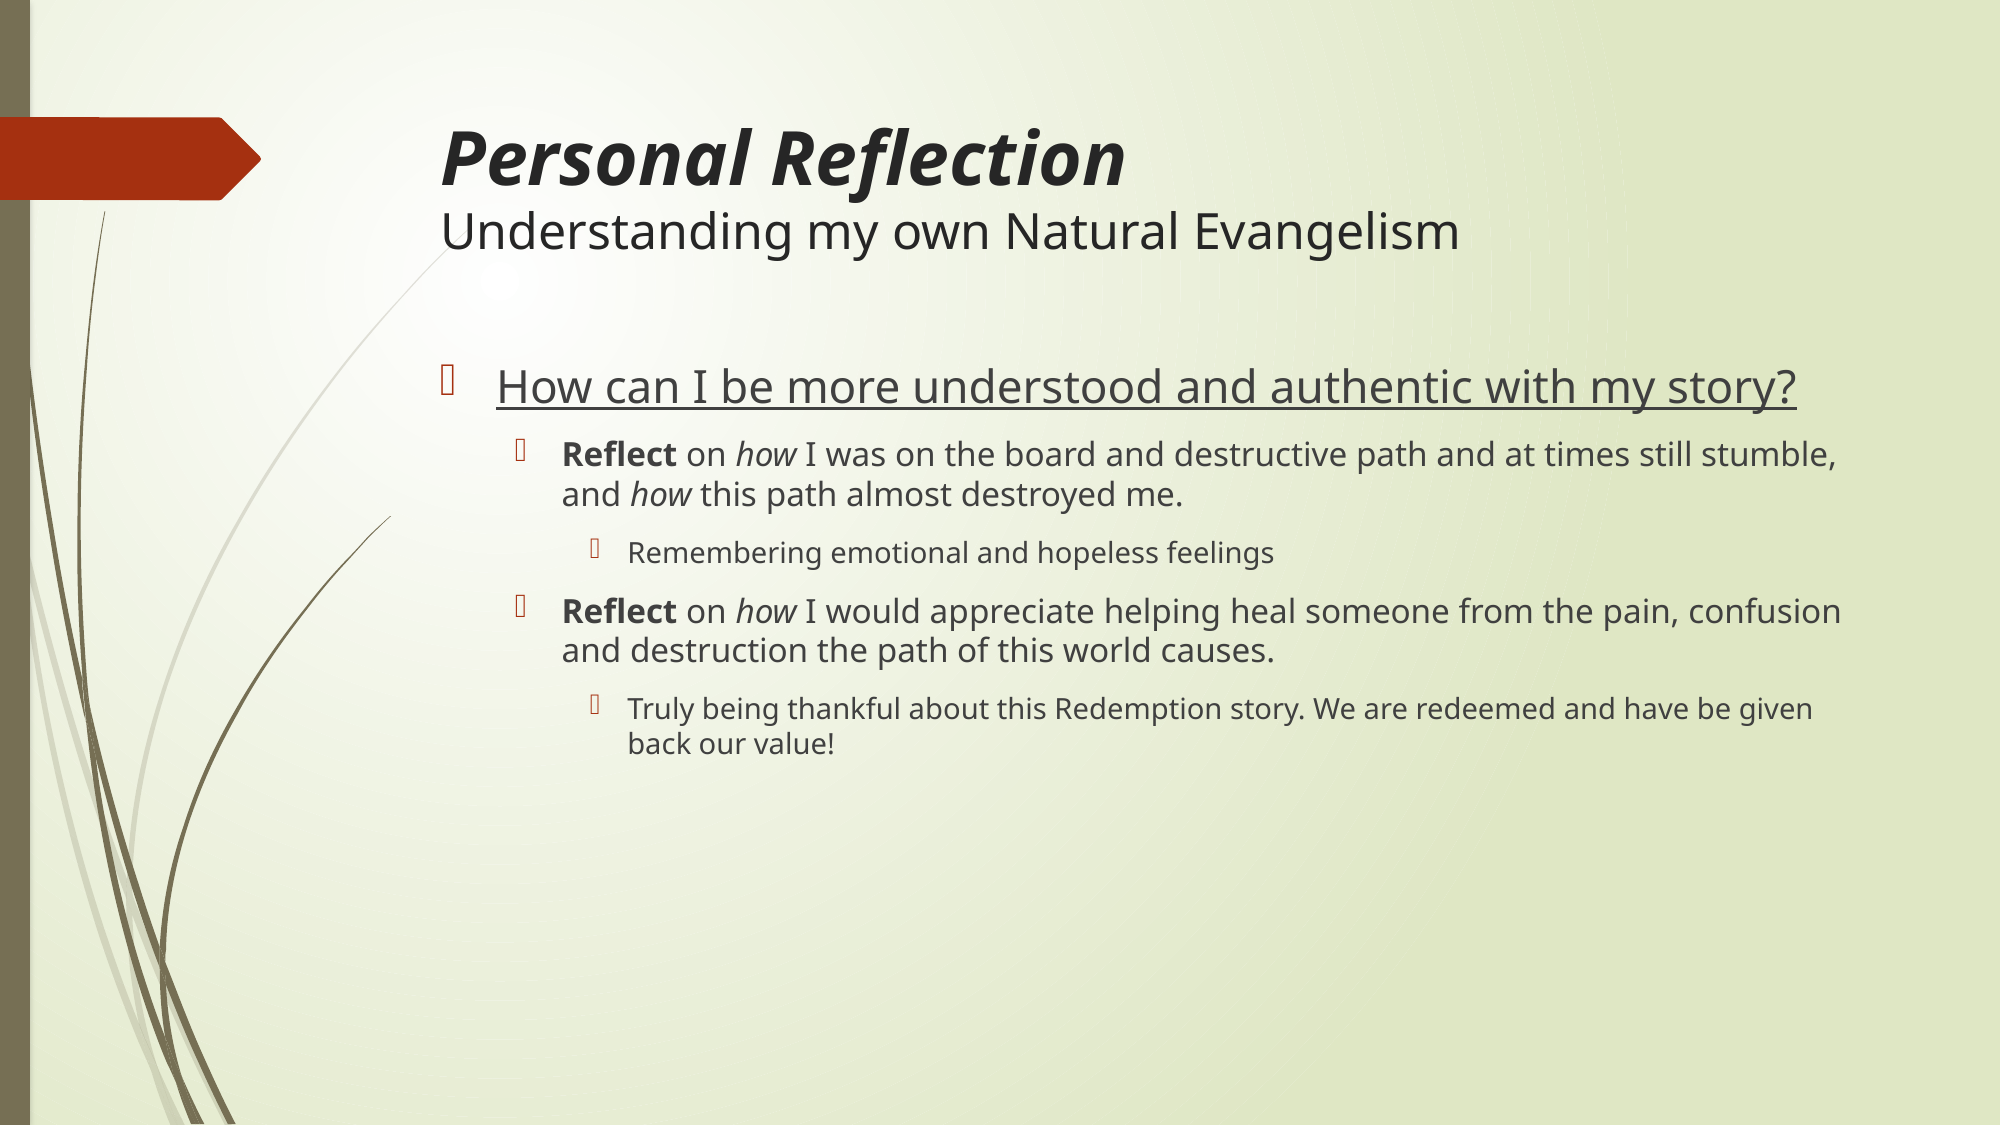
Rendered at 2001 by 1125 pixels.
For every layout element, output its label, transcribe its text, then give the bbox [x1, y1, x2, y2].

list How can I be more understood and authentic with my story? Reflect on how I was on the board and destructive path and at times still stumble, and how this path almost destroyed me. Remembering emotional and hopeless feelings Reflect on how I would appreciate helping heal someone from the pain, confusion and destruction the path of this world causes. Truly being thankful about this Redemption story. We are redeemed and have be given back our value! [424, 350, 1888, 991]
title Personal Reflection Understanding my own Natural Evangelism [425, 102, 1888, 313]
